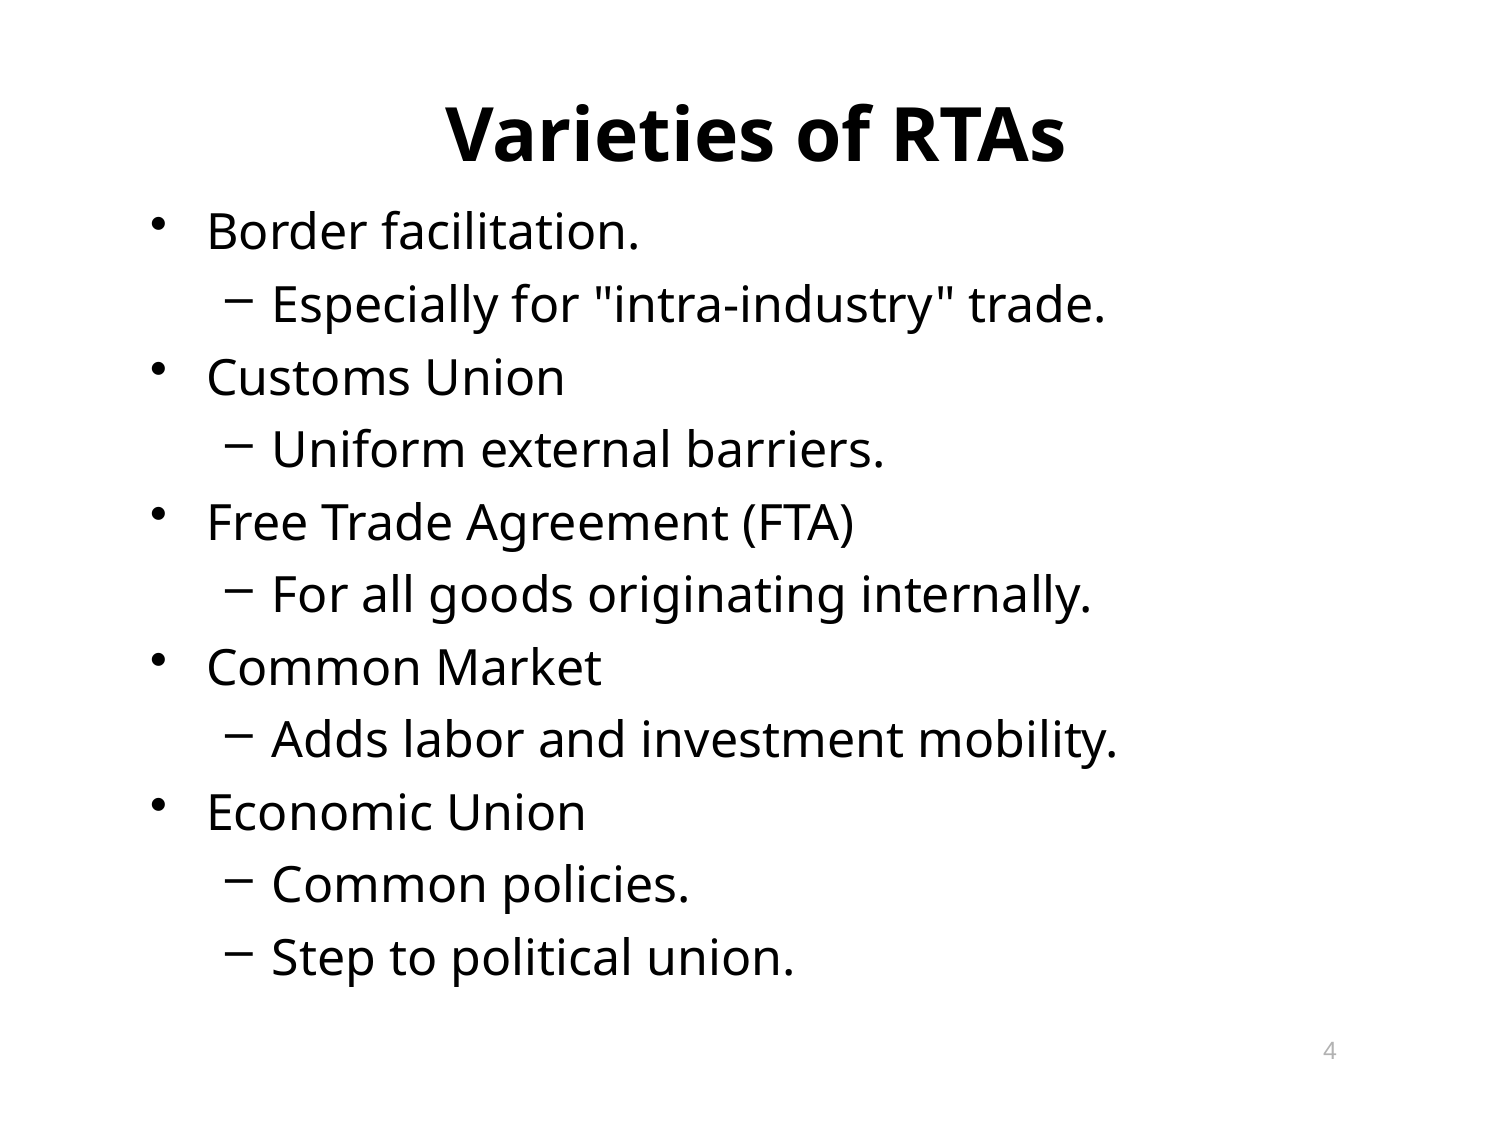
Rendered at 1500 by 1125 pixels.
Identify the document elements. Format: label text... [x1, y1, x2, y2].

list Border facilitation. Especially for "intra-industry" trade. Customs Union Uniform external barriers. Free Trade Agreement (FTA) For all goods originating internally. Common Market Adds labor and investment mobility. Economic Union Common policies. Step to political union. [149, 199, 1351, 1013]
slide_number 4 [1014, 1020, 1353, 1080]
title Varieties of RTAs [62, 62, 1451, 201]
